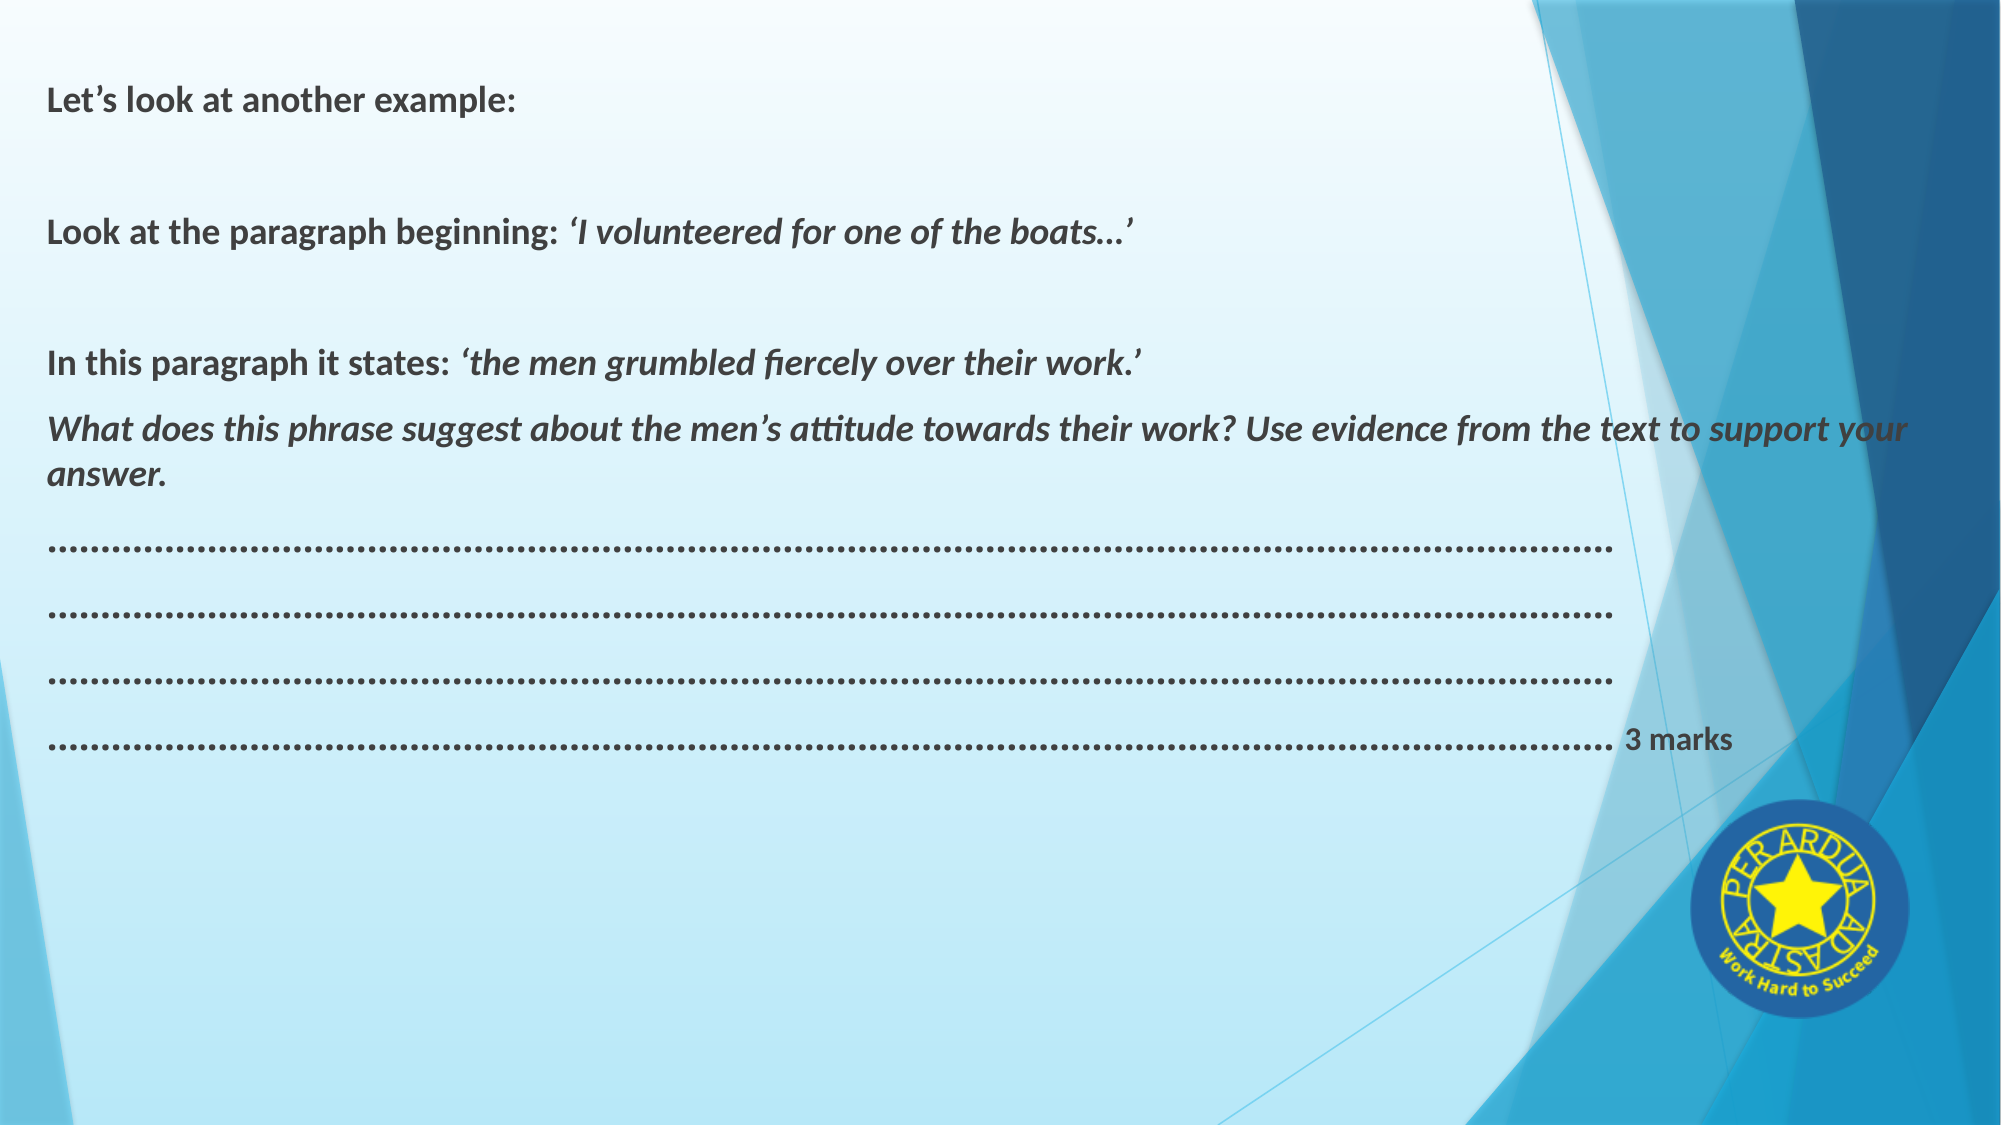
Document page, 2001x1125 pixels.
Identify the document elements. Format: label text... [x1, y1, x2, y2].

list Let’s look at another example: Look at the paragraph beginning: ‘I volunteered for one of the boats…’ In this paragraph it states: ‘the men grumbled fiercely over their work.’ What does this phrase suggest about the men’s attitude towards their work? Use evidence from the text to support your answer. ………………………………………………………………………………………………………………………………… ………………………………………………………………………………………………………………………………… ………………………………………………………………………………………………………………………………… ………………………………………………………………………………………………………………………………… 3 marks [31, 67, 2000, 1019]
picture [1689, 798, 1910, 1019]
